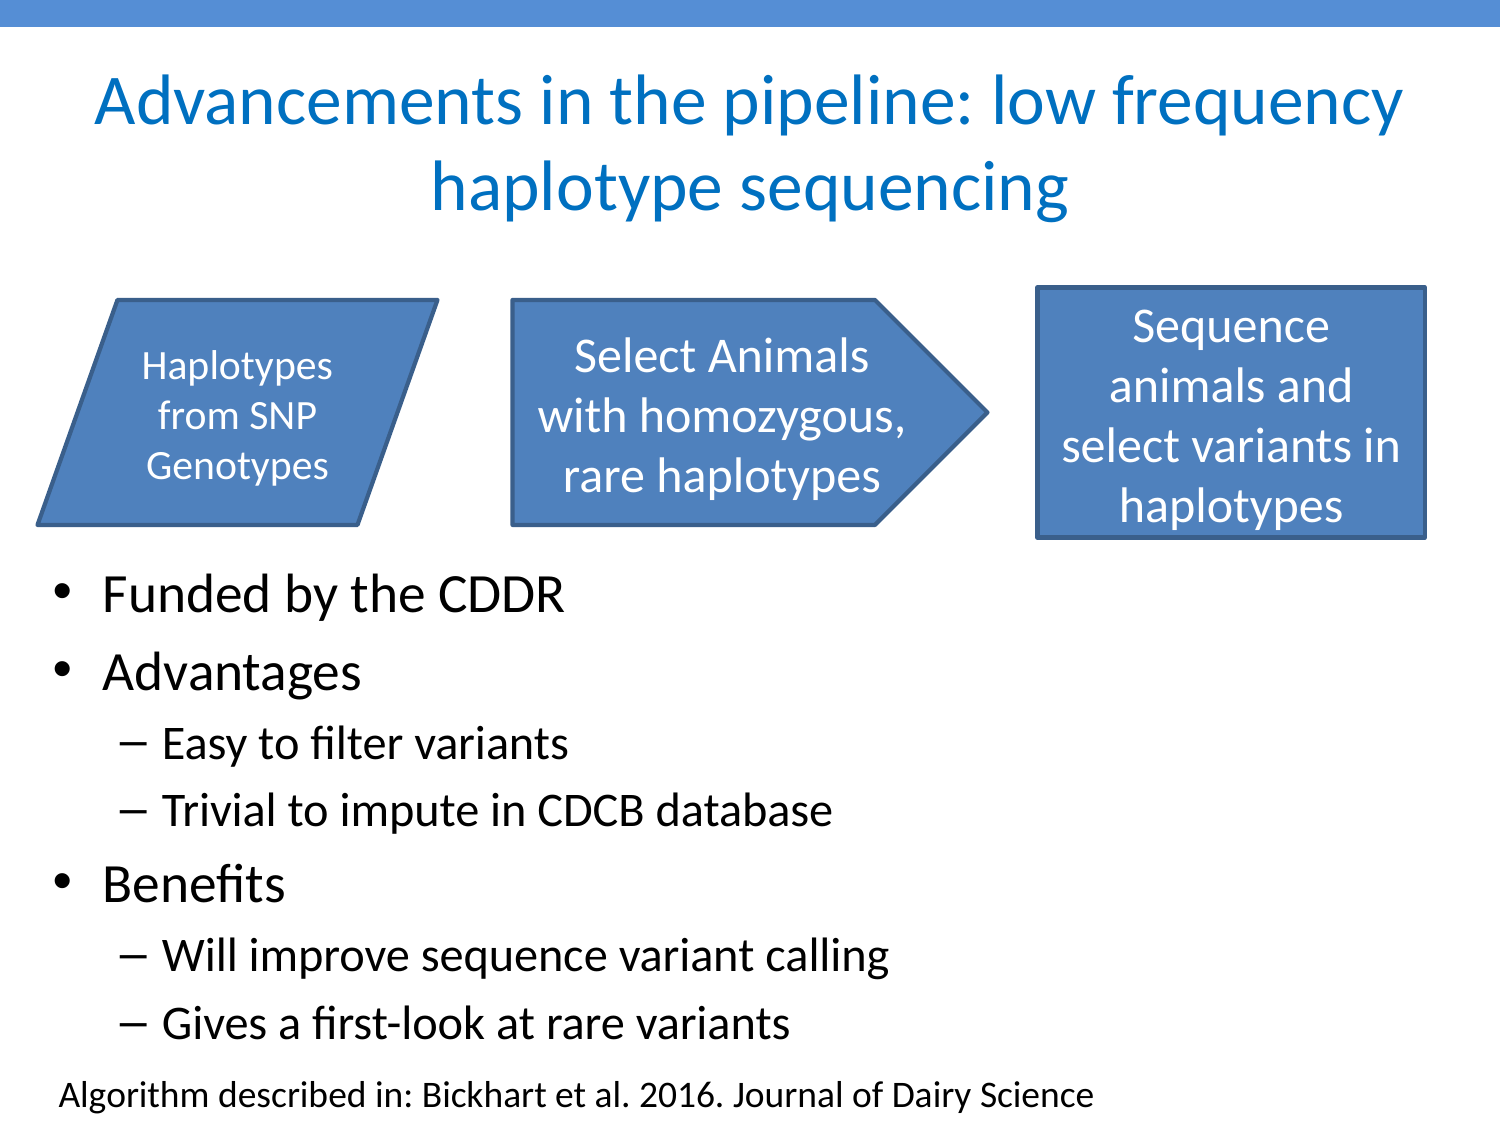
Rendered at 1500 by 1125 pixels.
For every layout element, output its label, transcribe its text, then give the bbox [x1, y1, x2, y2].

text_box Algorithm described in: Bickhart et al. 2016. Journal of Dairy Science [43, 1062, 1111, 1123]
text_box Select Animals with homozygous, rare haplotypes [510, 297, 990, 528]
list Funded by the CDDR Advantages Easy to filter variants Trivial to impute in CDCB database Benefits Will improve sequence variant calling Gives a first-look at rare variants [37, 549, 1475, 1063]
title Advancements in the pipeline: low frequency haplotype sequencing [75, 45, 1425, 233]
text_box [0, 0, 1500, 27]
text_box Sequence animals and select variants in haplotypes [1035, 285, 1427, 540]
text_box Haplotypes from SNP Genotypes [35, 297, 440, 528]
